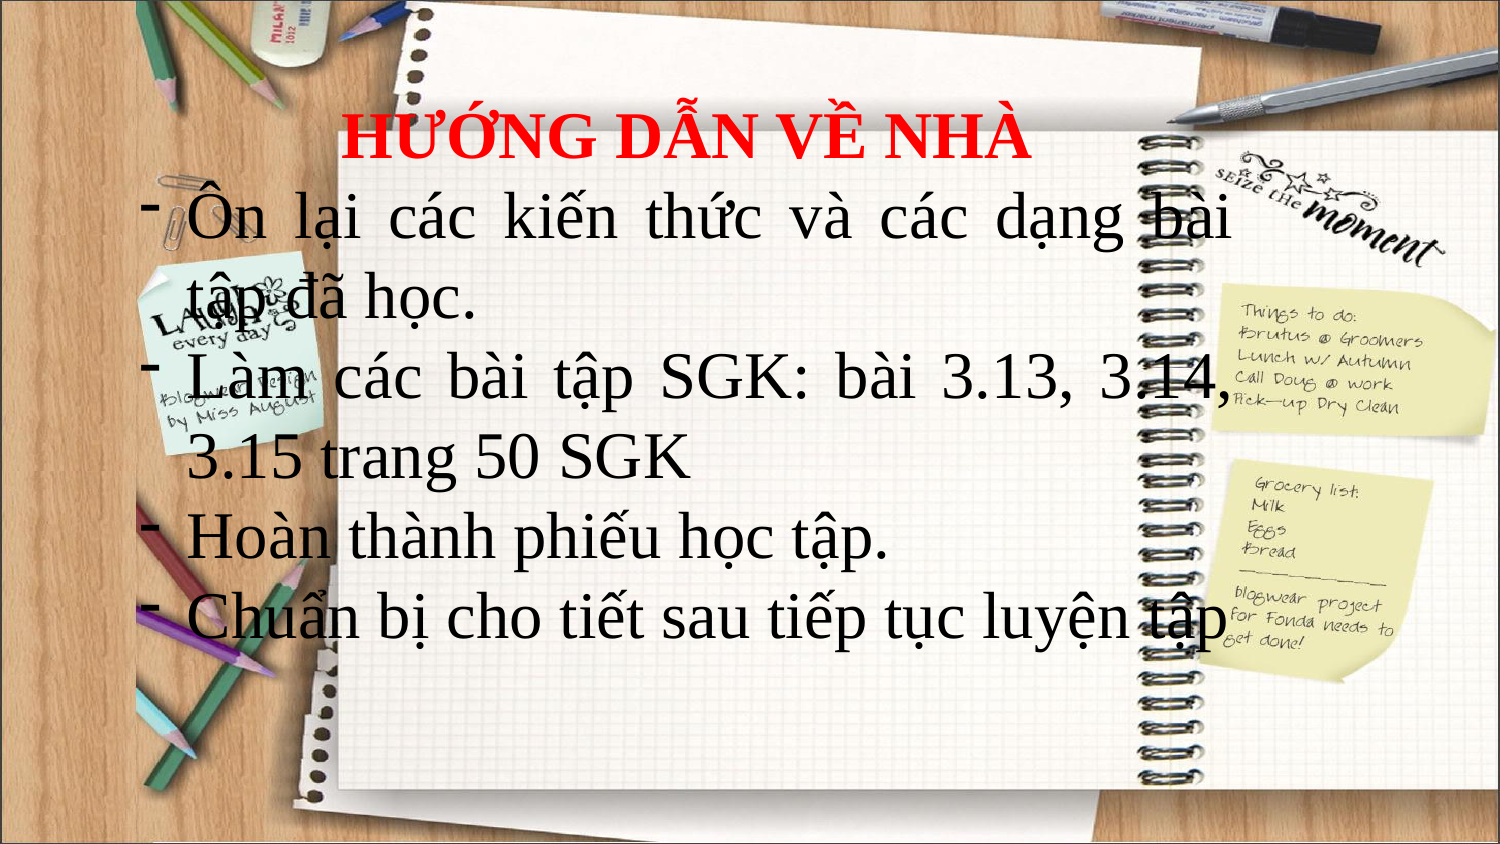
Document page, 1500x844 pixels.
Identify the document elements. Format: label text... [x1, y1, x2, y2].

picture [0, 0, 1500, 844]
text_box HƯỚNG DẪN VỀ NHÀ Ôn lại các kiến thức và các dạng bài tập đã học. Làm các bài tập SGK: bài 3.13, 3.14, 3.15 trang 50 SGK Hoàn thành phiếu học tập. Chuẩn bị cho tiết sau tiếp tục luyện tập [124, 84, 1250, 739]
